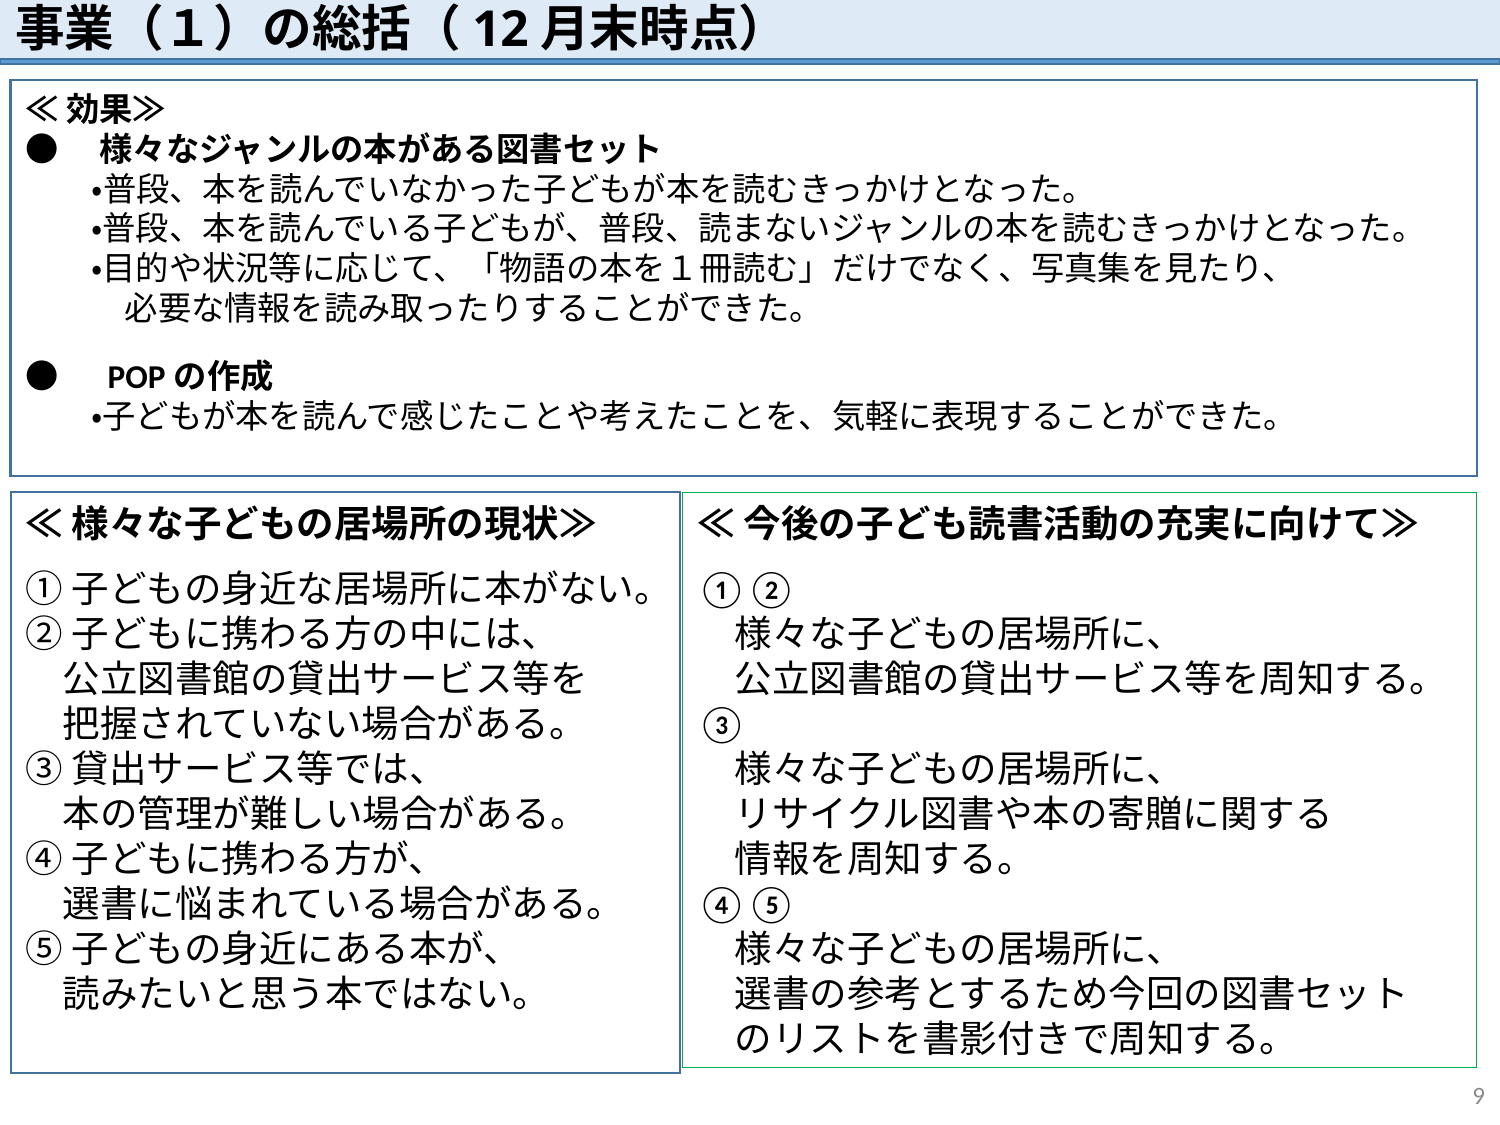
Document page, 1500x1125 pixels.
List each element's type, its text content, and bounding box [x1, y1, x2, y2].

text_box [0, 58, 1500, 65]
slide_number 9 [1162, 1065, 1500, 1125]
text_box ≪今後の子ども読書活動の充実に向けて≫ ①② 様々な子どもの居場所に、 公立図書館の貸出サービス等を周知する。 ③ 様々な子どもの居場所に、 リサイクル図書や本の寄贈に関する 情報を周知する。 ④⑤ 様々な子どもの居場所に、 選書の参考とするため今回の図書セット のリストを書影付きで周知する。 [682, 492, 1477, 1068]
title 事業（１）の総括（12月末時点） [0, 0, 1500, 58]
text_box ≪効果≫ ● 様々なジャンルの本がある図書セット ・普段、本を読んでいなかった子どもが本を読むきっかけとなった。 ・普段、本を読んでいる子どもが、普段、読まないジャンルの本を読むきっかけとなった。 ・目的や状況等に応じて、「物語の本を１冊読む」だけでなく、写真集を見たり、 必要な情報を読み取ったりすることができた。 ● POPの作成 ・子どもが本を読んで感じたことや考えたことを、気軽に表現することができた。 [9, 79, 1478, 477]
text_box ≪様々な子どもの居場所の現状≫ ①子どもの身近な居場所に本がない。 ②子どもに携わる方の中には、 公立図書館の貸出サービス等を 把握されていない場合がある。 ③貸出サービス等では、 本の管理が難しい場合がある。 ④子どもに携わる方が、 選書に悩まれている場合がある。 ⑤子どもの身近にある本が、 読みたいと思う本ではない。 [10, 491, 681, 1074]
